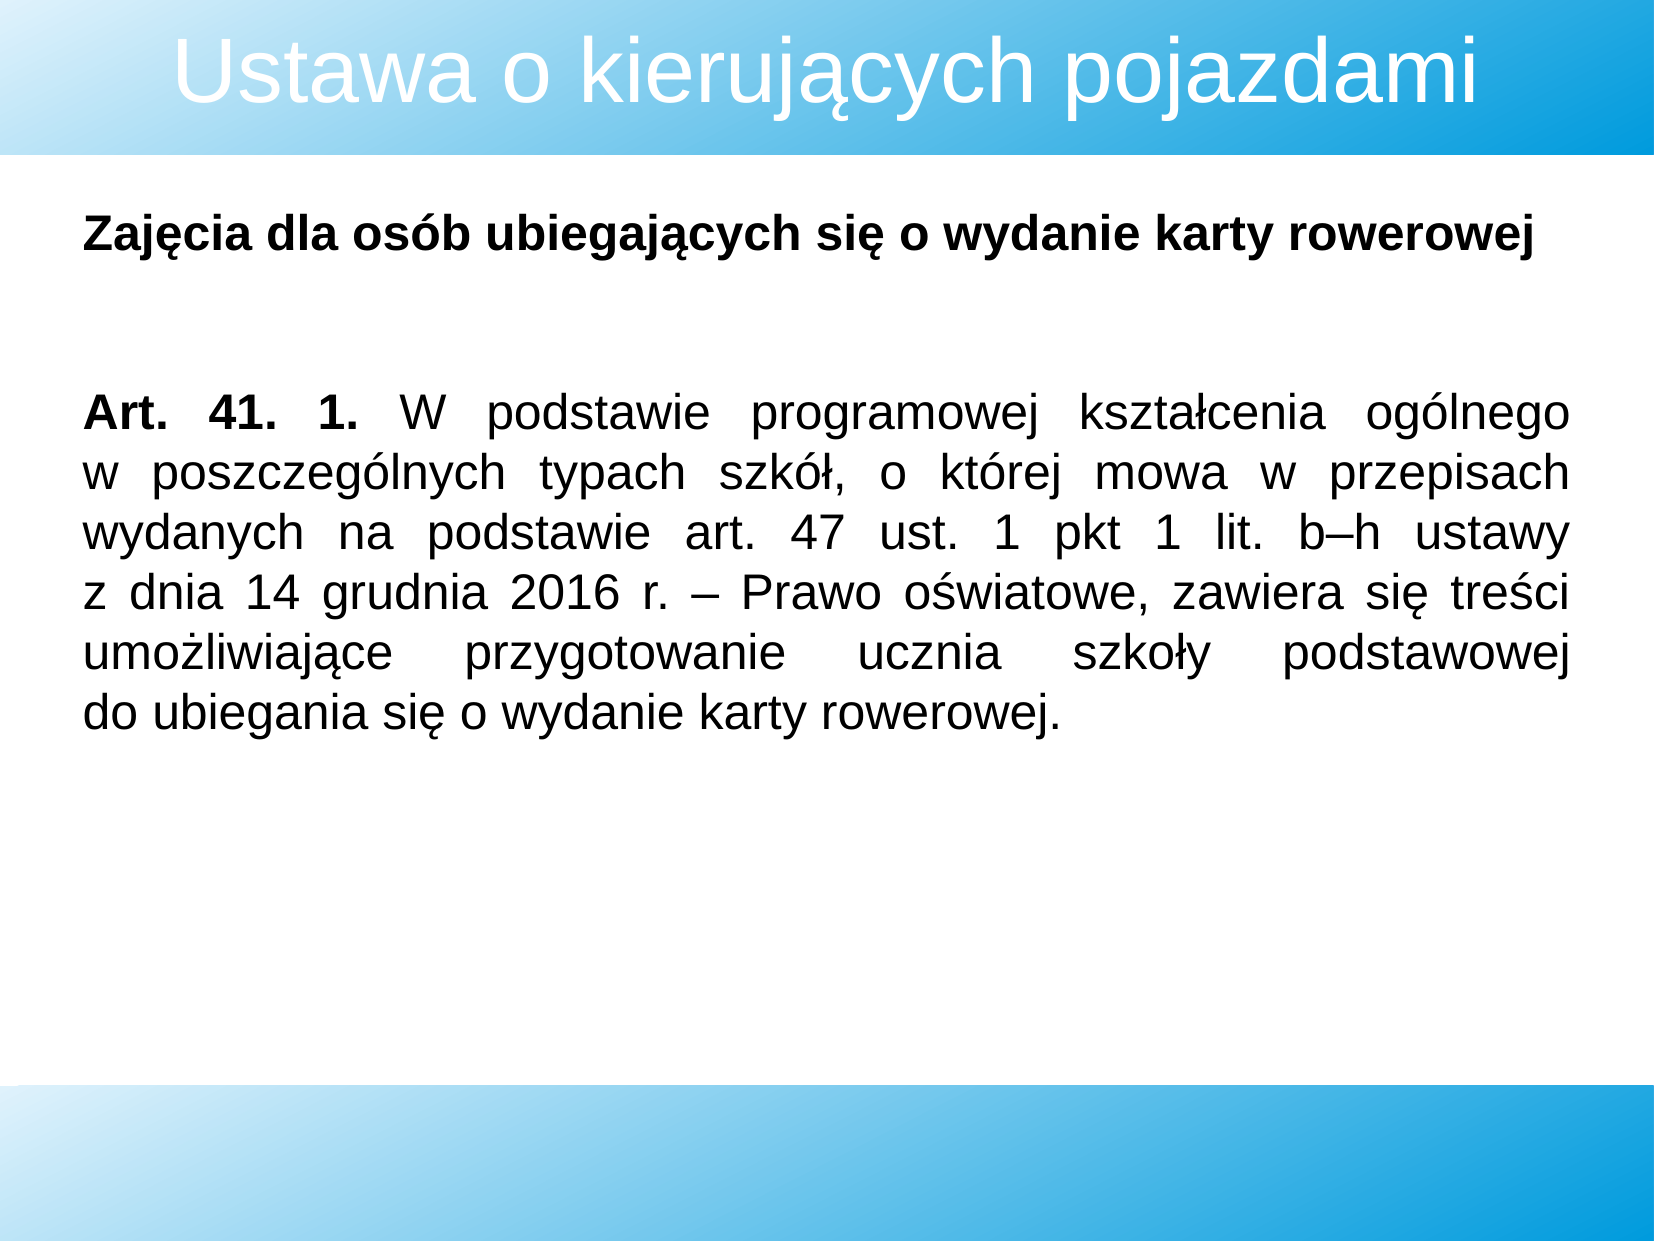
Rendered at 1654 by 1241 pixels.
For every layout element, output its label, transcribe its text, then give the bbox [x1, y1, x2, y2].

list Zajęcia dla osób ubiegających się o wydanie karty rowerowej Art. 41. 1. W podstawie programowej kształcenia ogólnego w poszczególnych typach szkół, o której mowa w przepisach wydanych na podstawie art. 47 ust. 1 pkt 1 lit. b–h ustawy z dnia 14 grudnia 2016 r. – Prawo oświatowe, zawiera się treści umożliwiające przygotowanie ucznia szkoły podstawowej do ubiegania się o wydanie karty rowerowej. [82, 200, 1571, 920]
title Ustawa o kierujących pojazdami [82, 0, 1571, 135]
